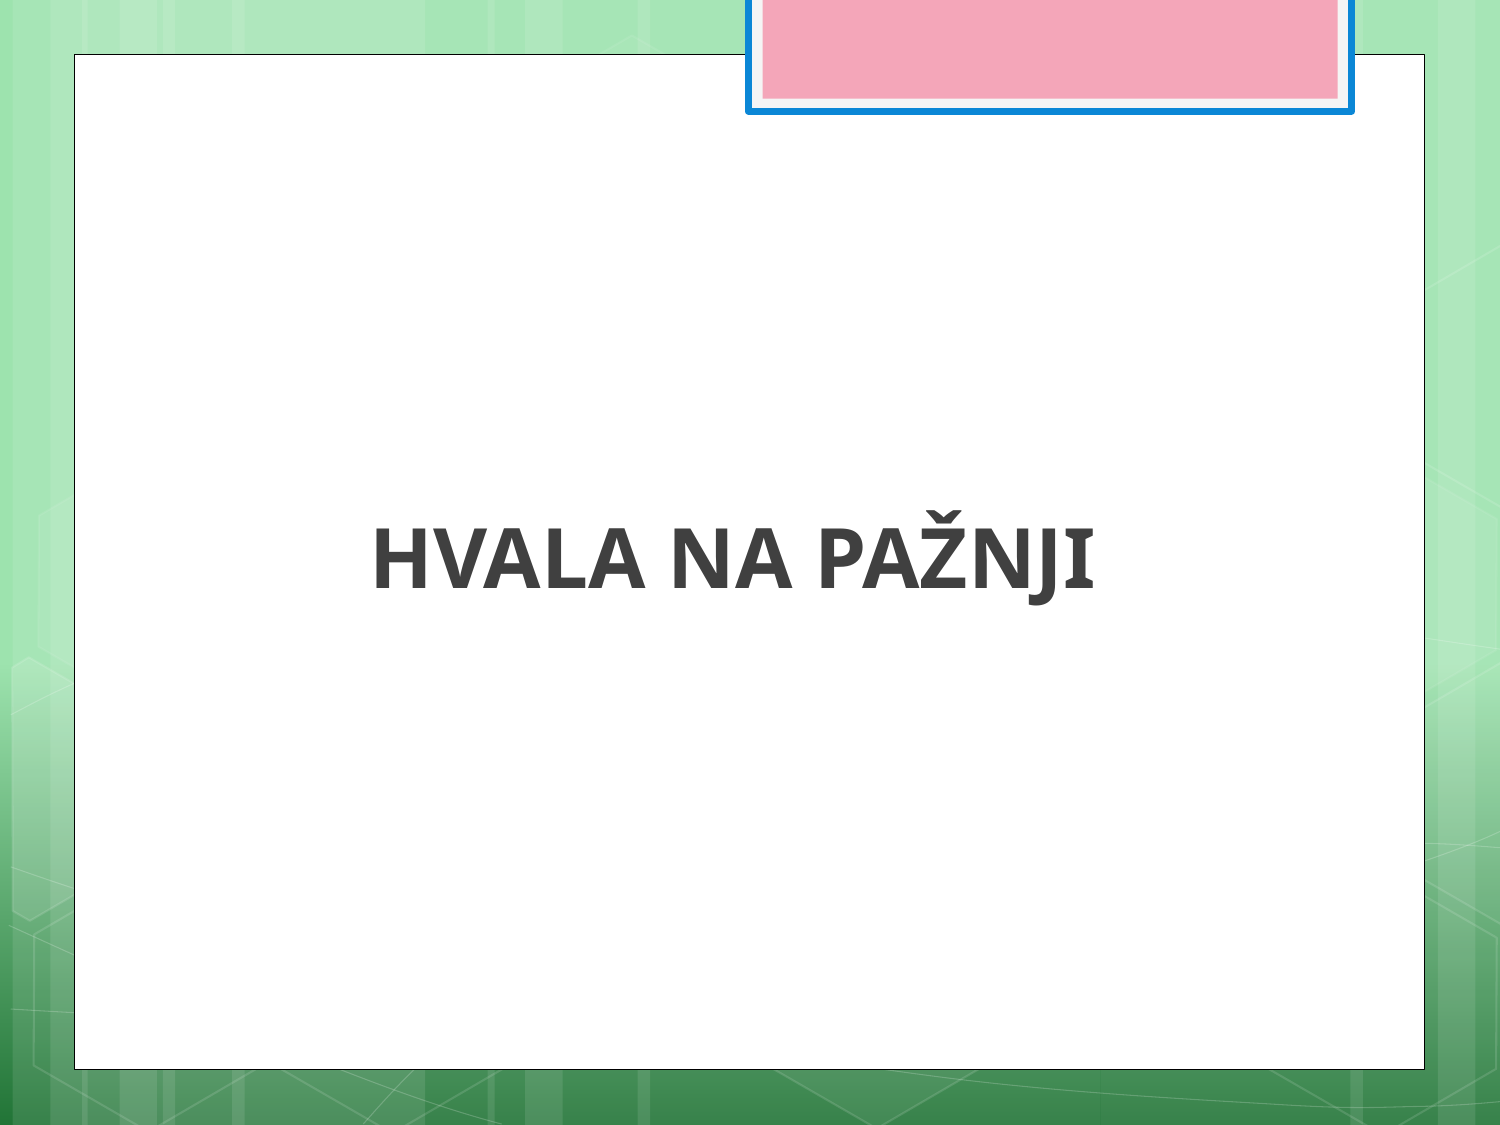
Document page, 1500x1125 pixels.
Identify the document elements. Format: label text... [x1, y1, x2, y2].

list HVALA NA PAŽNJI [171, 381, 1283, 957]
